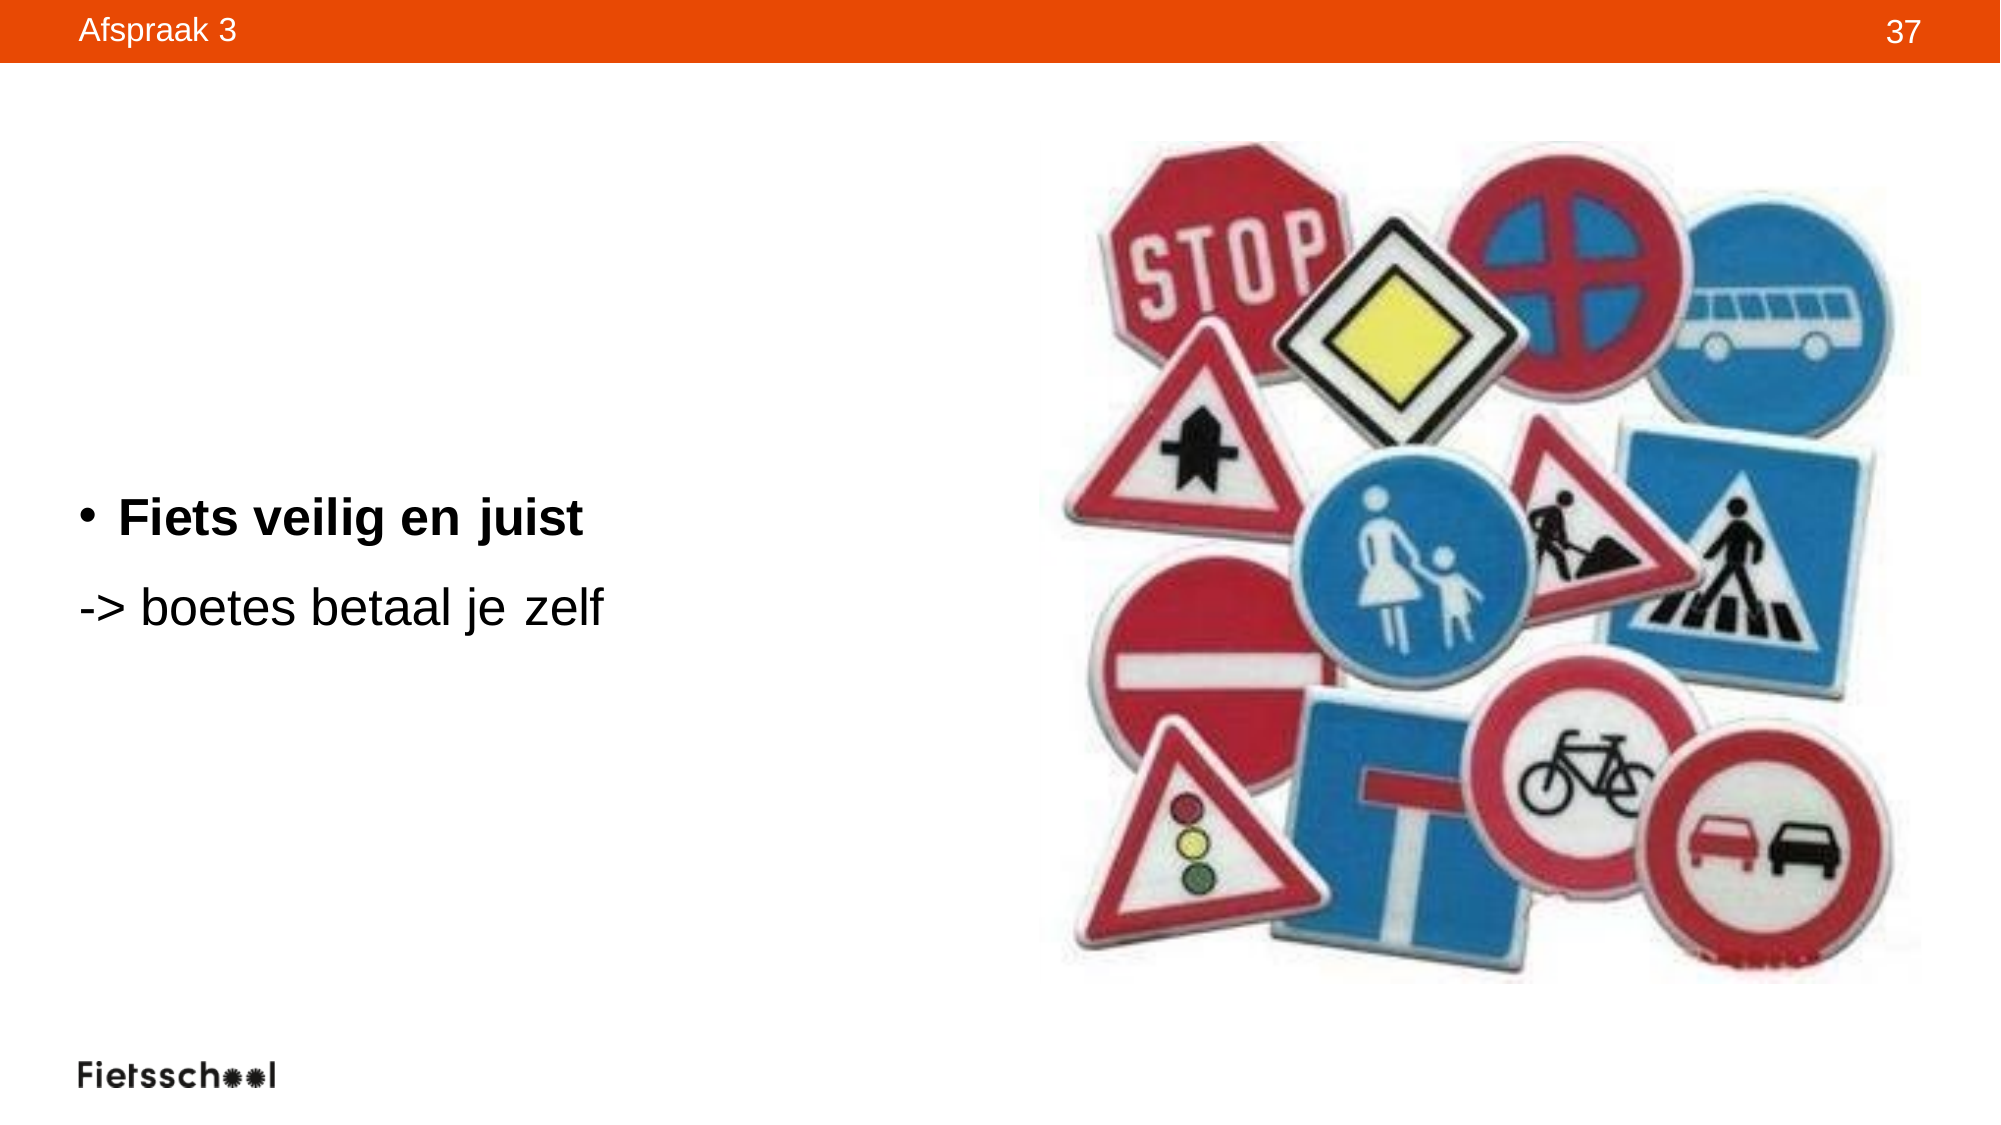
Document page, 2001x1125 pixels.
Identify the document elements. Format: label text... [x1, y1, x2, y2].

text_box 37 [1883, 7, 1924, 50]
picture [78, 1061, 275, 1088]
text_box [1039, 141, 1922, 984]
text_box Afspraak 3 [76, 5, 239, 48]
text_box Fiets veilig en juist -> boetes betaal je zelf [76, 454, 609, 636]
